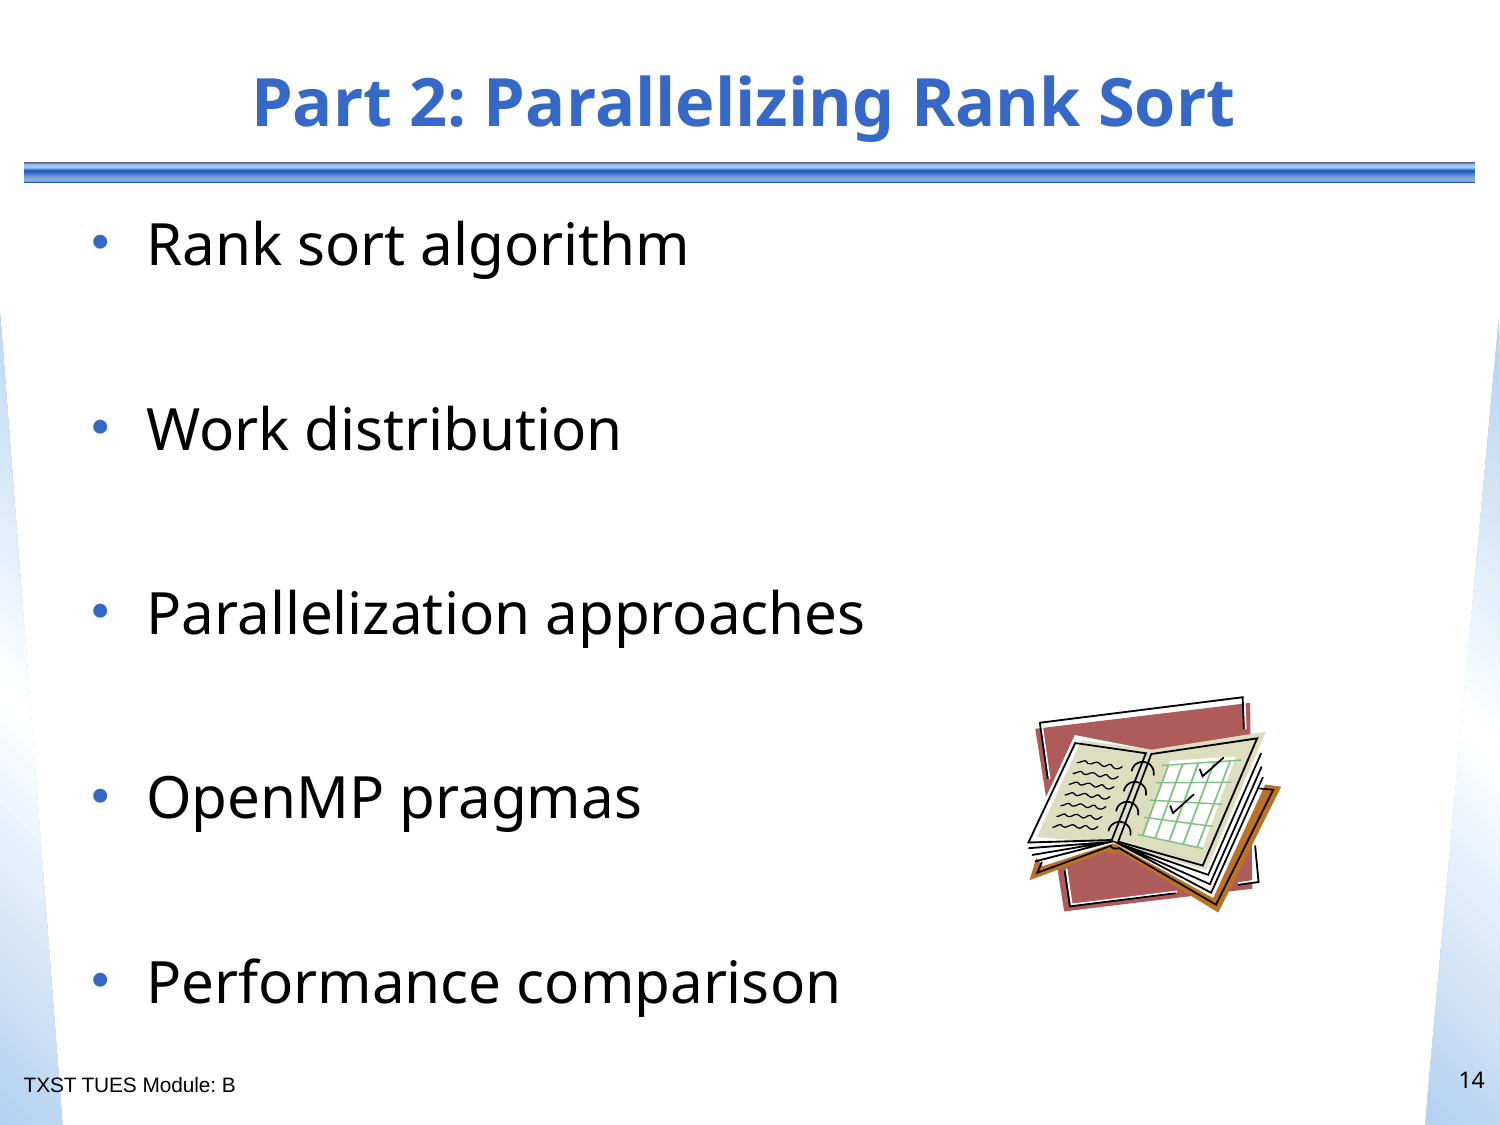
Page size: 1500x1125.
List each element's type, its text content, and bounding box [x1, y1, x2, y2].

title Part 2: Parallelizing Rank Sort [37, 37, 1451, 163]
slide_number 14 [1424, 1037, 1500, 1125]
picture [24, 162, 1475, 183]
list Rank sort algorithm Work distribution Parallelization approaches OpenMP pragmas Performance comparison [74, 199, 1426, 1038]
picture [1024, 695, 1282, 913]
